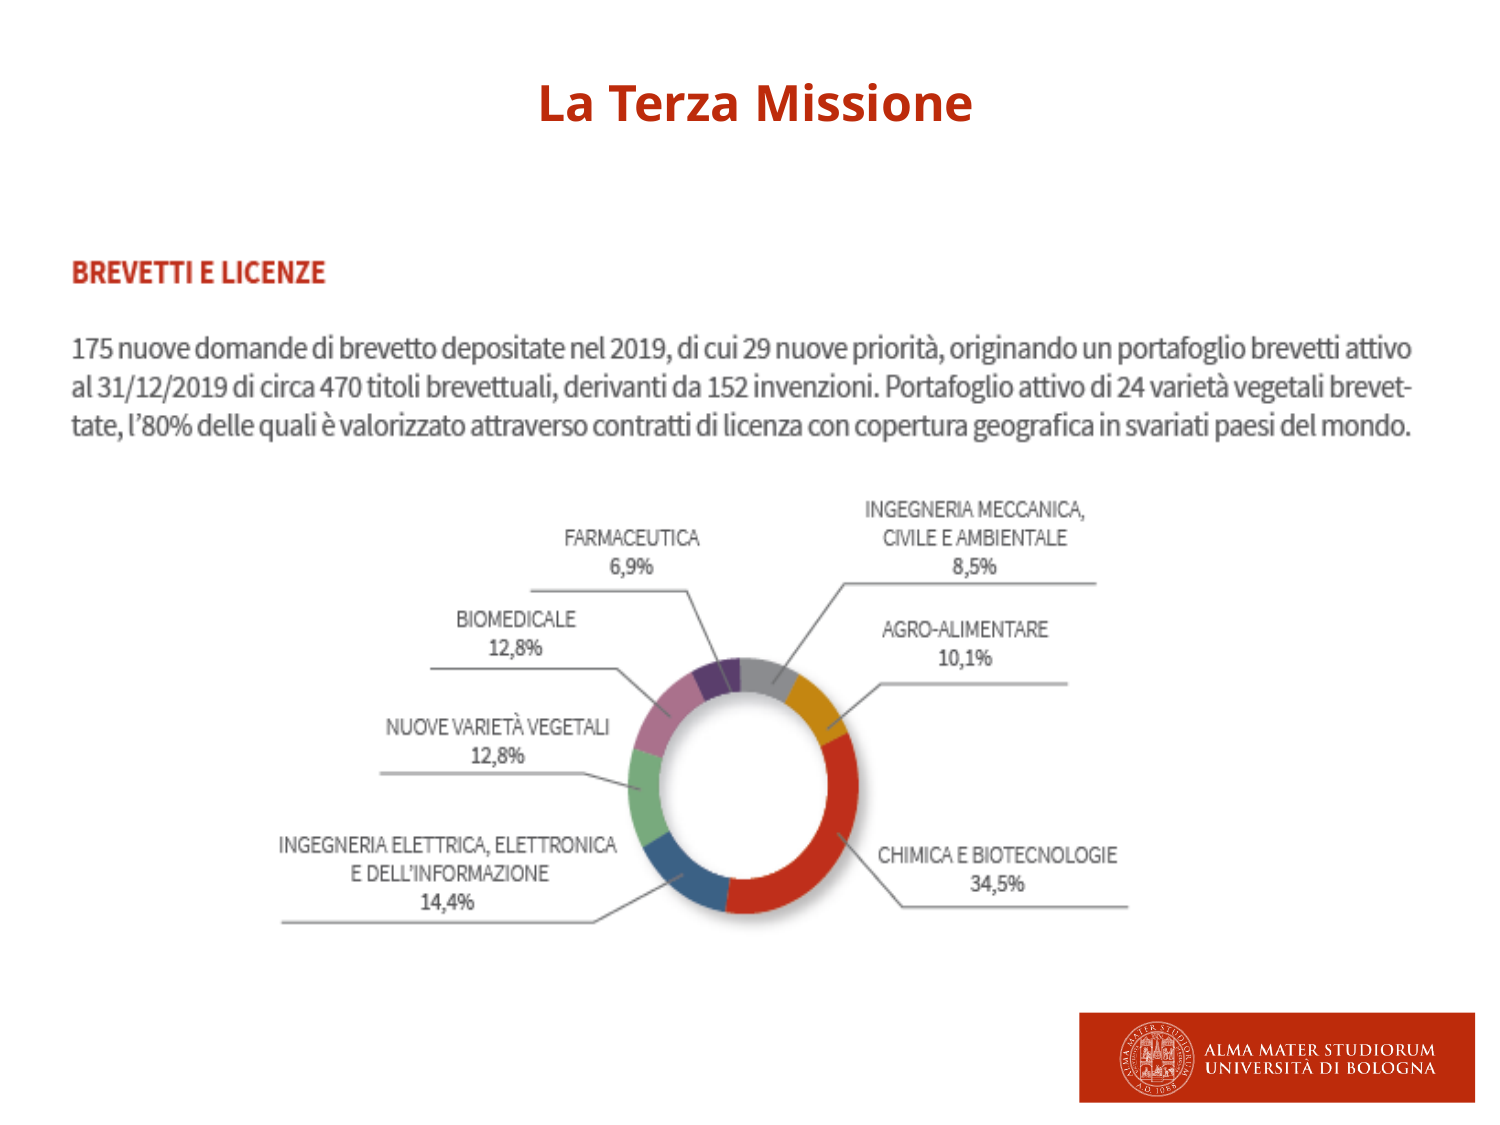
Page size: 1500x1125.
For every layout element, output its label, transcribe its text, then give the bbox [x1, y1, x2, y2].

picture [1112, 1014, 1442, 1102]
picture [57, 231, 1469, 953]
list La Terza Missione [64, 78, 1447, 185]
